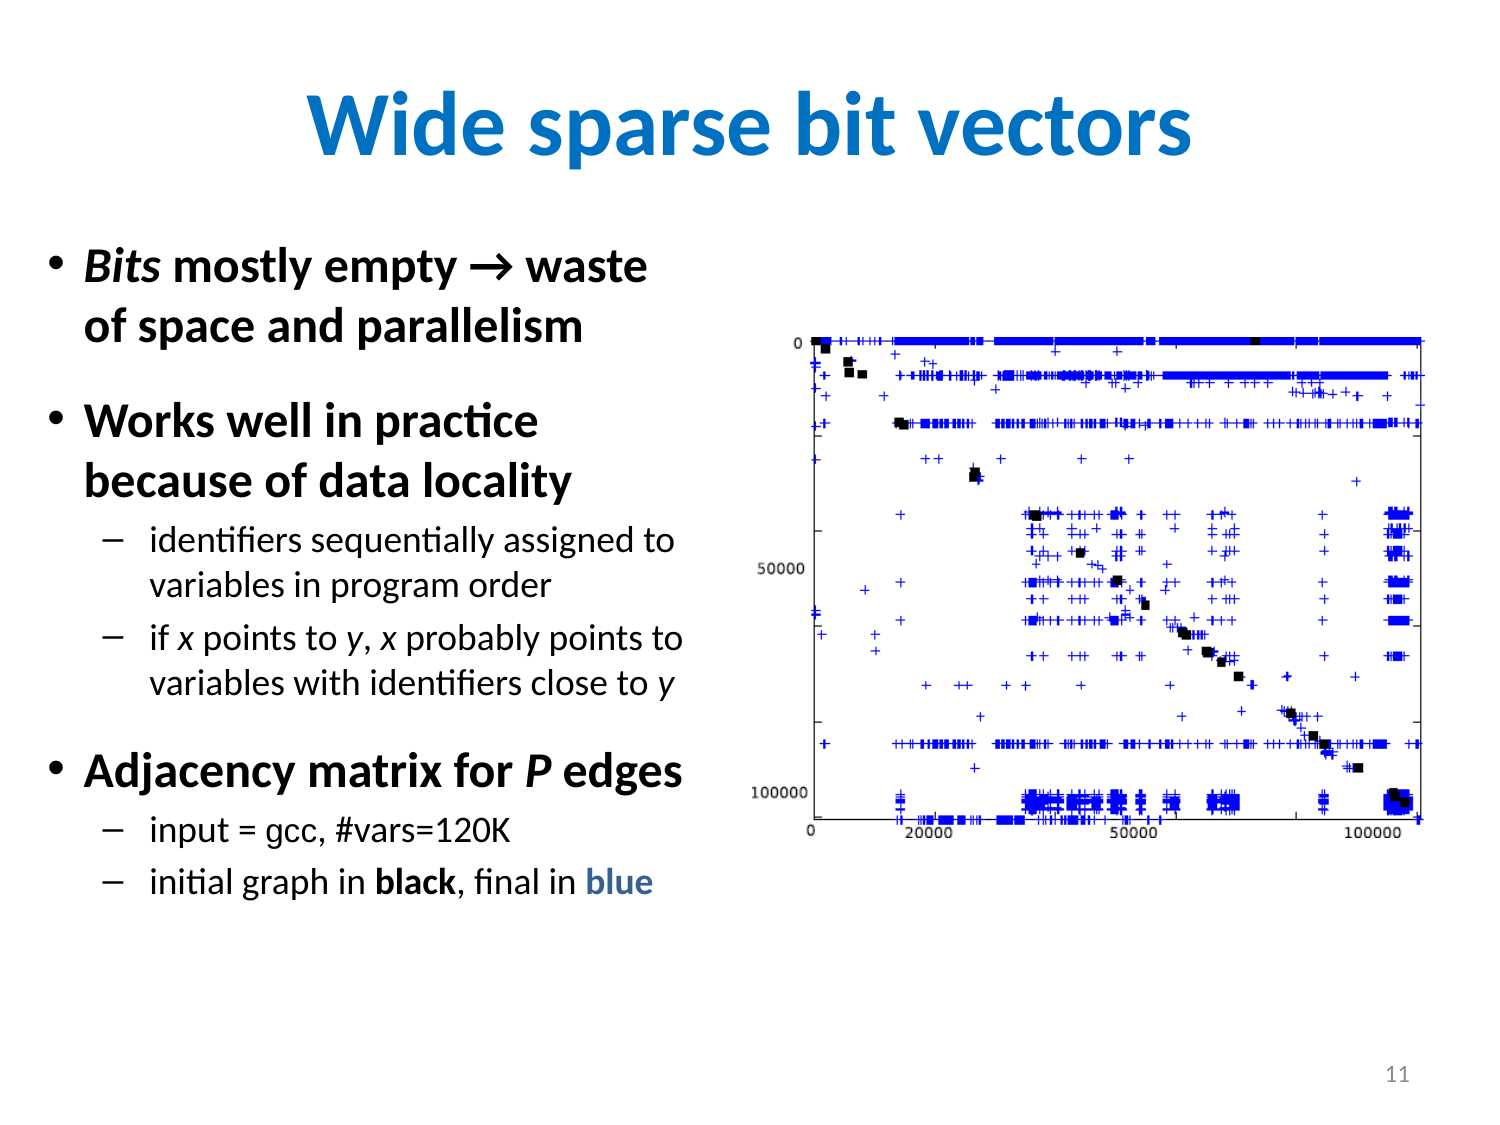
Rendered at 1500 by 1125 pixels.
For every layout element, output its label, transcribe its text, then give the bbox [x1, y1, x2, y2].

list Bits mostly empty → waste of space and parallelism Works well in practice because of data locality identifiers sequentially assigned to variables in program order if x points to y, x probably points to variables with identifiers close to y Adjacency matrix for P edges input = gcc, #vars=120K initial graph in black, final in blue [12, 224, 713, 1075]
title Wide sparse bit vectors [75, 24, 1425, 213]
slide_number 11 [1074, 1042, 1425, 1103]
picture [752, 337, 1426, 838]
